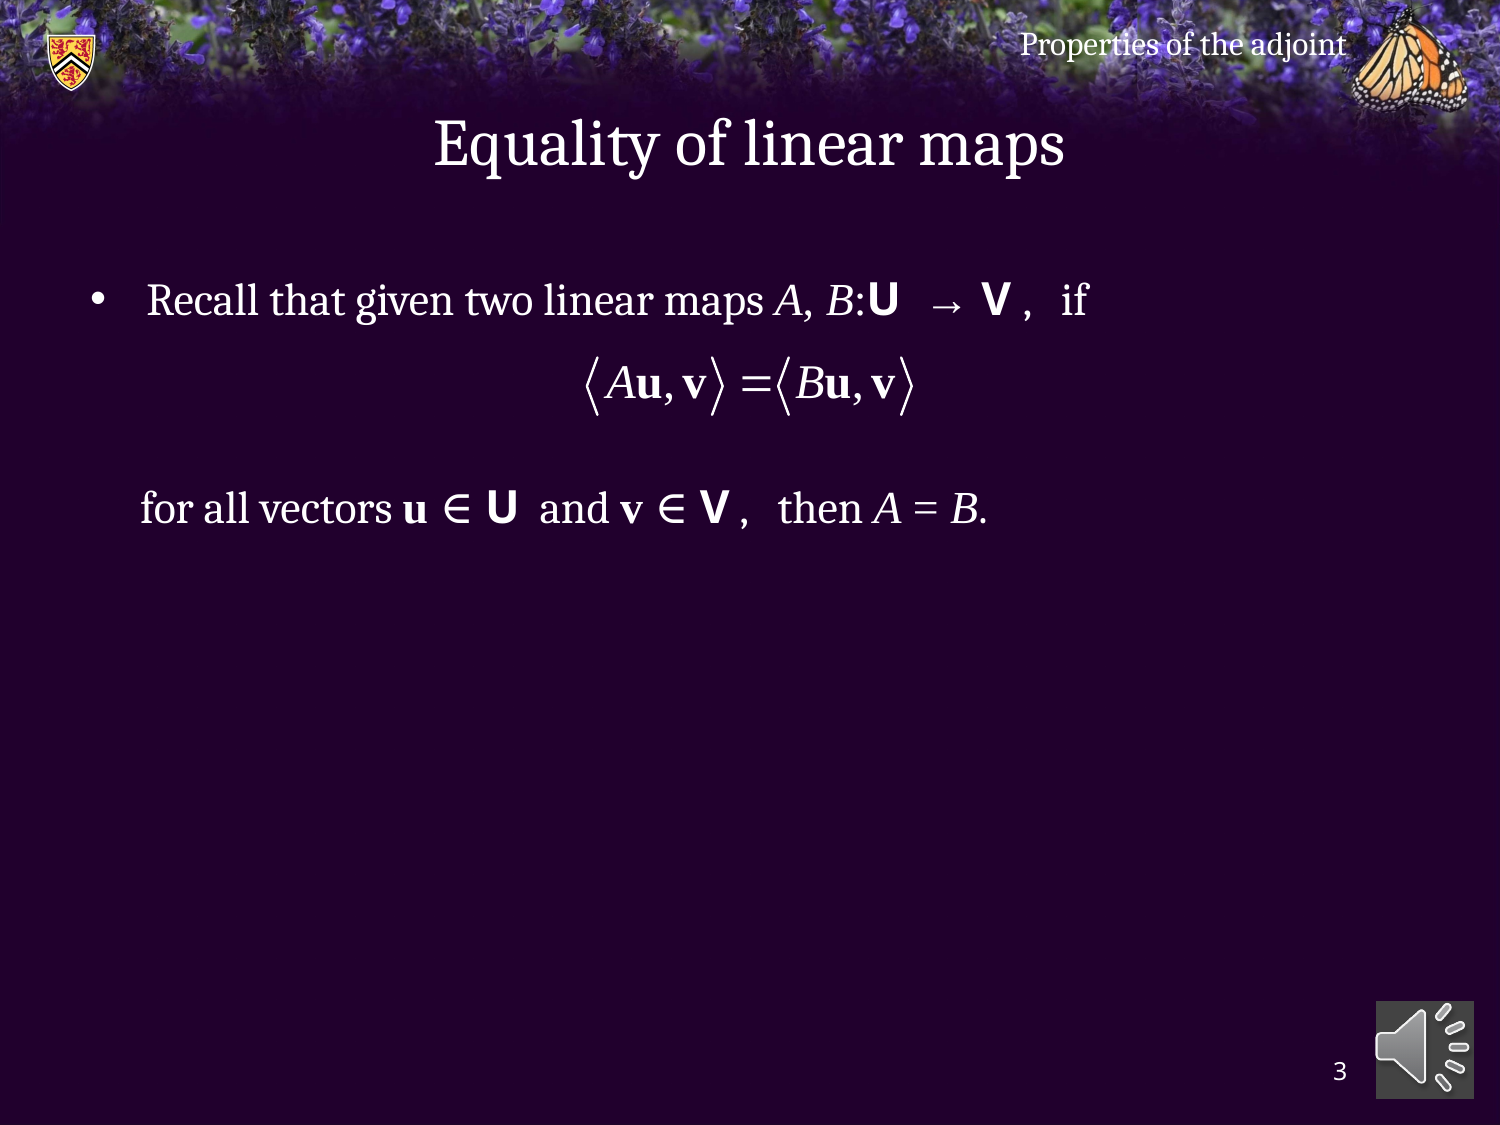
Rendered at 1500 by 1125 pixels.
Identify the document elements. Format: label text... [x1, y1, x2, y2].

list Recall that given two linear maps A, B:U → V , if for all vectors u ∈ U and v ∈ V , then A = B. [75, 262, 1450, 1005]
footer Properties of the adjoint [320, 12, 1363, 73]
picture [0, 0, 1500, 1125]
slide_number 3 [1187, 1042, 1363, 1103]
title Equality of linear maps [75, 45, 1425, 233]
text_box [575, 344, 924, 428]
